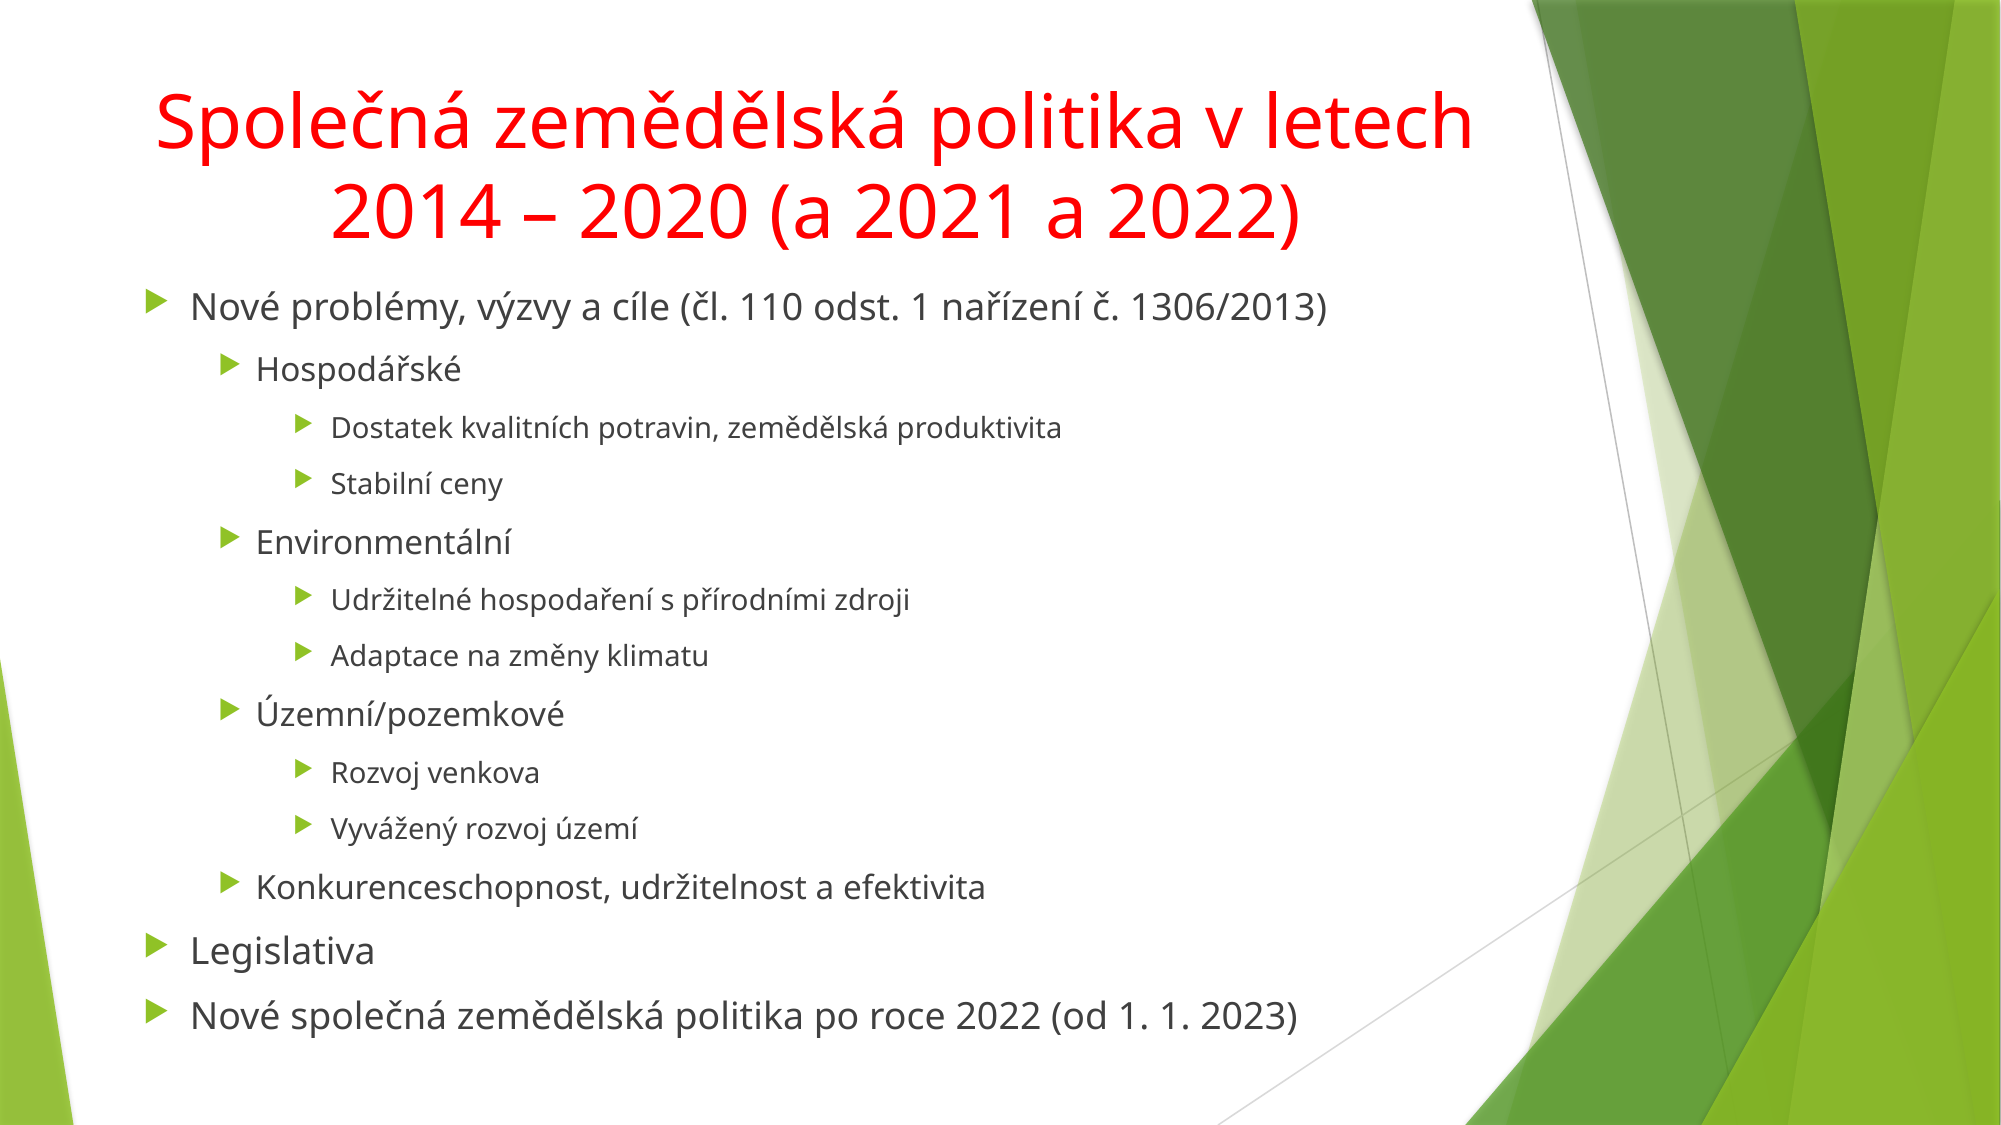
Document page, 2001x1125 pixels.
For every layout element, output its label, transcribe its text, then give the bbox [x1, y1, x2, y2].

title Společná zemědělská politika v letech 2014 – 2020 (a 2021 a 2022) [111, 65, 1522, 275]
list Nové problémy, výzvy a cíle (čl. 110 odst. 1 nařízení č. 1306/2013) Hospodářské Dostatek kvalitních potravin, zemědělská produktivita Stabilní ceny Environmentální Udržitelné hospodaření s přírodními zdroji Adaptace na změny klimatu Územní/pozemkové Rozvoj venkova Vyvážený rozvoj území Konkurenceschopnost, udržitelnost a efektivita Legislativa Nové společná zemědělská politika po roce 2022 (od 1. 1. 2023) [53, 275, 1641, 1125]
